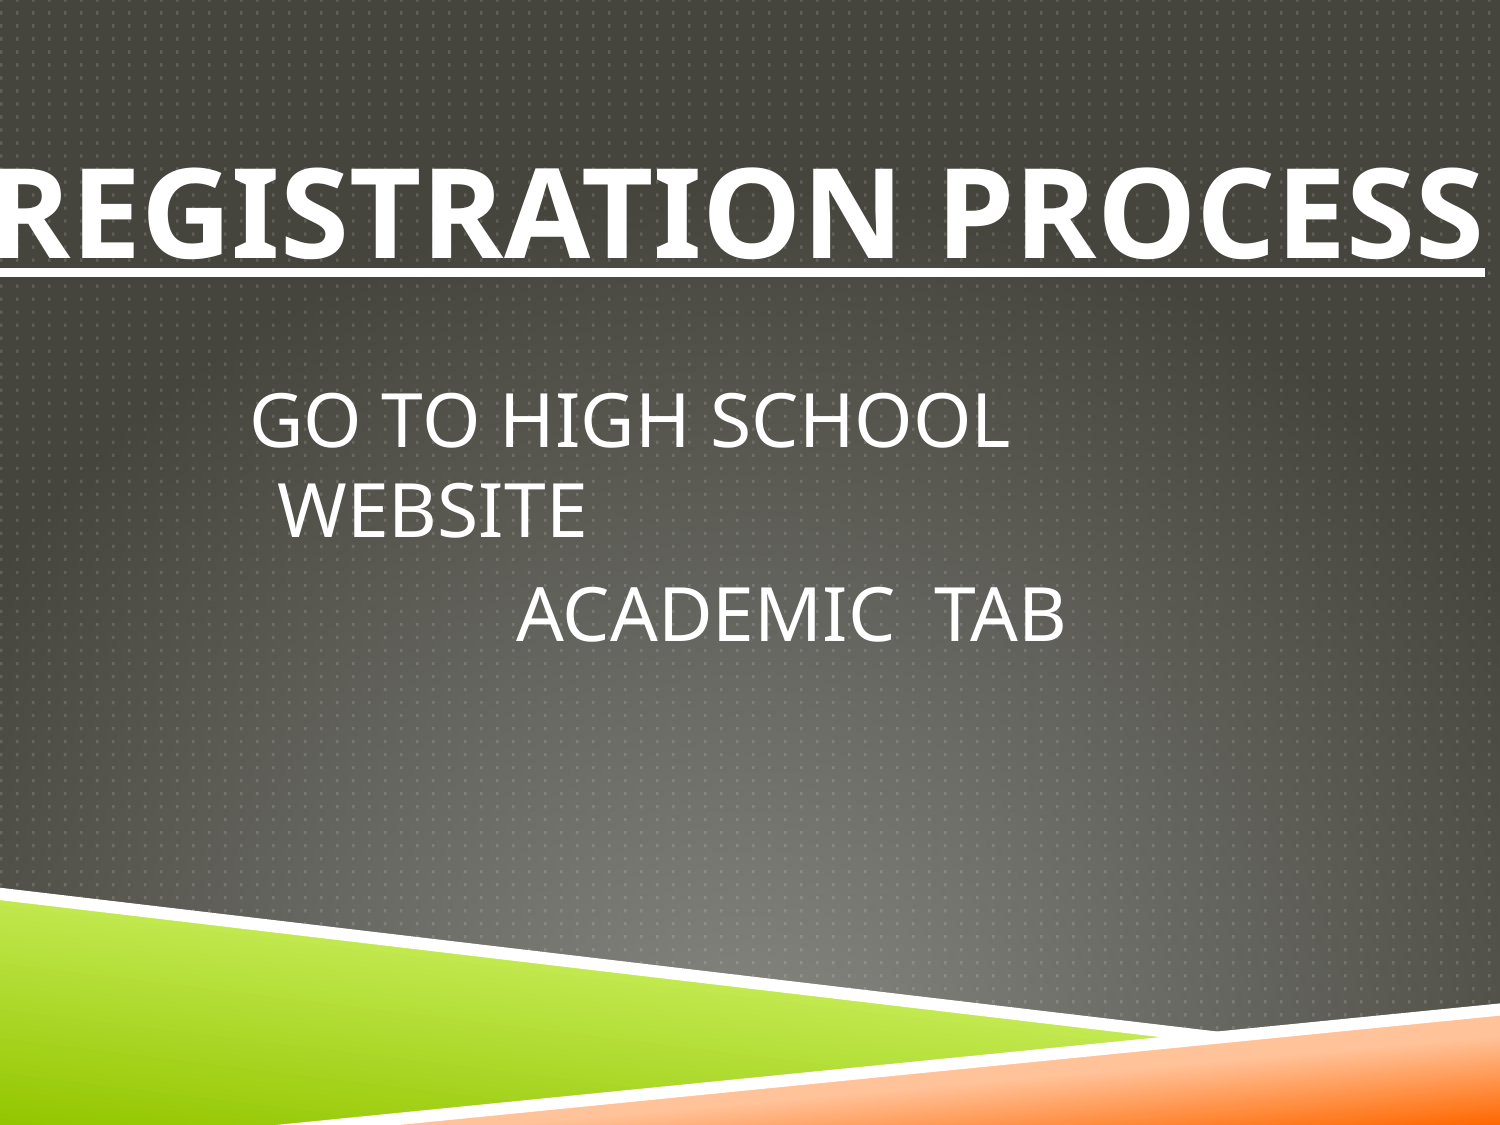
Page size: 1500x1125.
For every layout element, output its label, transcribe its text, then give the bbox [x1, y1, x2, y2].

picture [0, 418, 1500, 1031]
title REGISTRATION PROCESS [0, 0, 1500, 418]
list GO TO HIGH SCHOOL WEBSITE ACADEMIC TAB [206, 357, 1351, 717]
